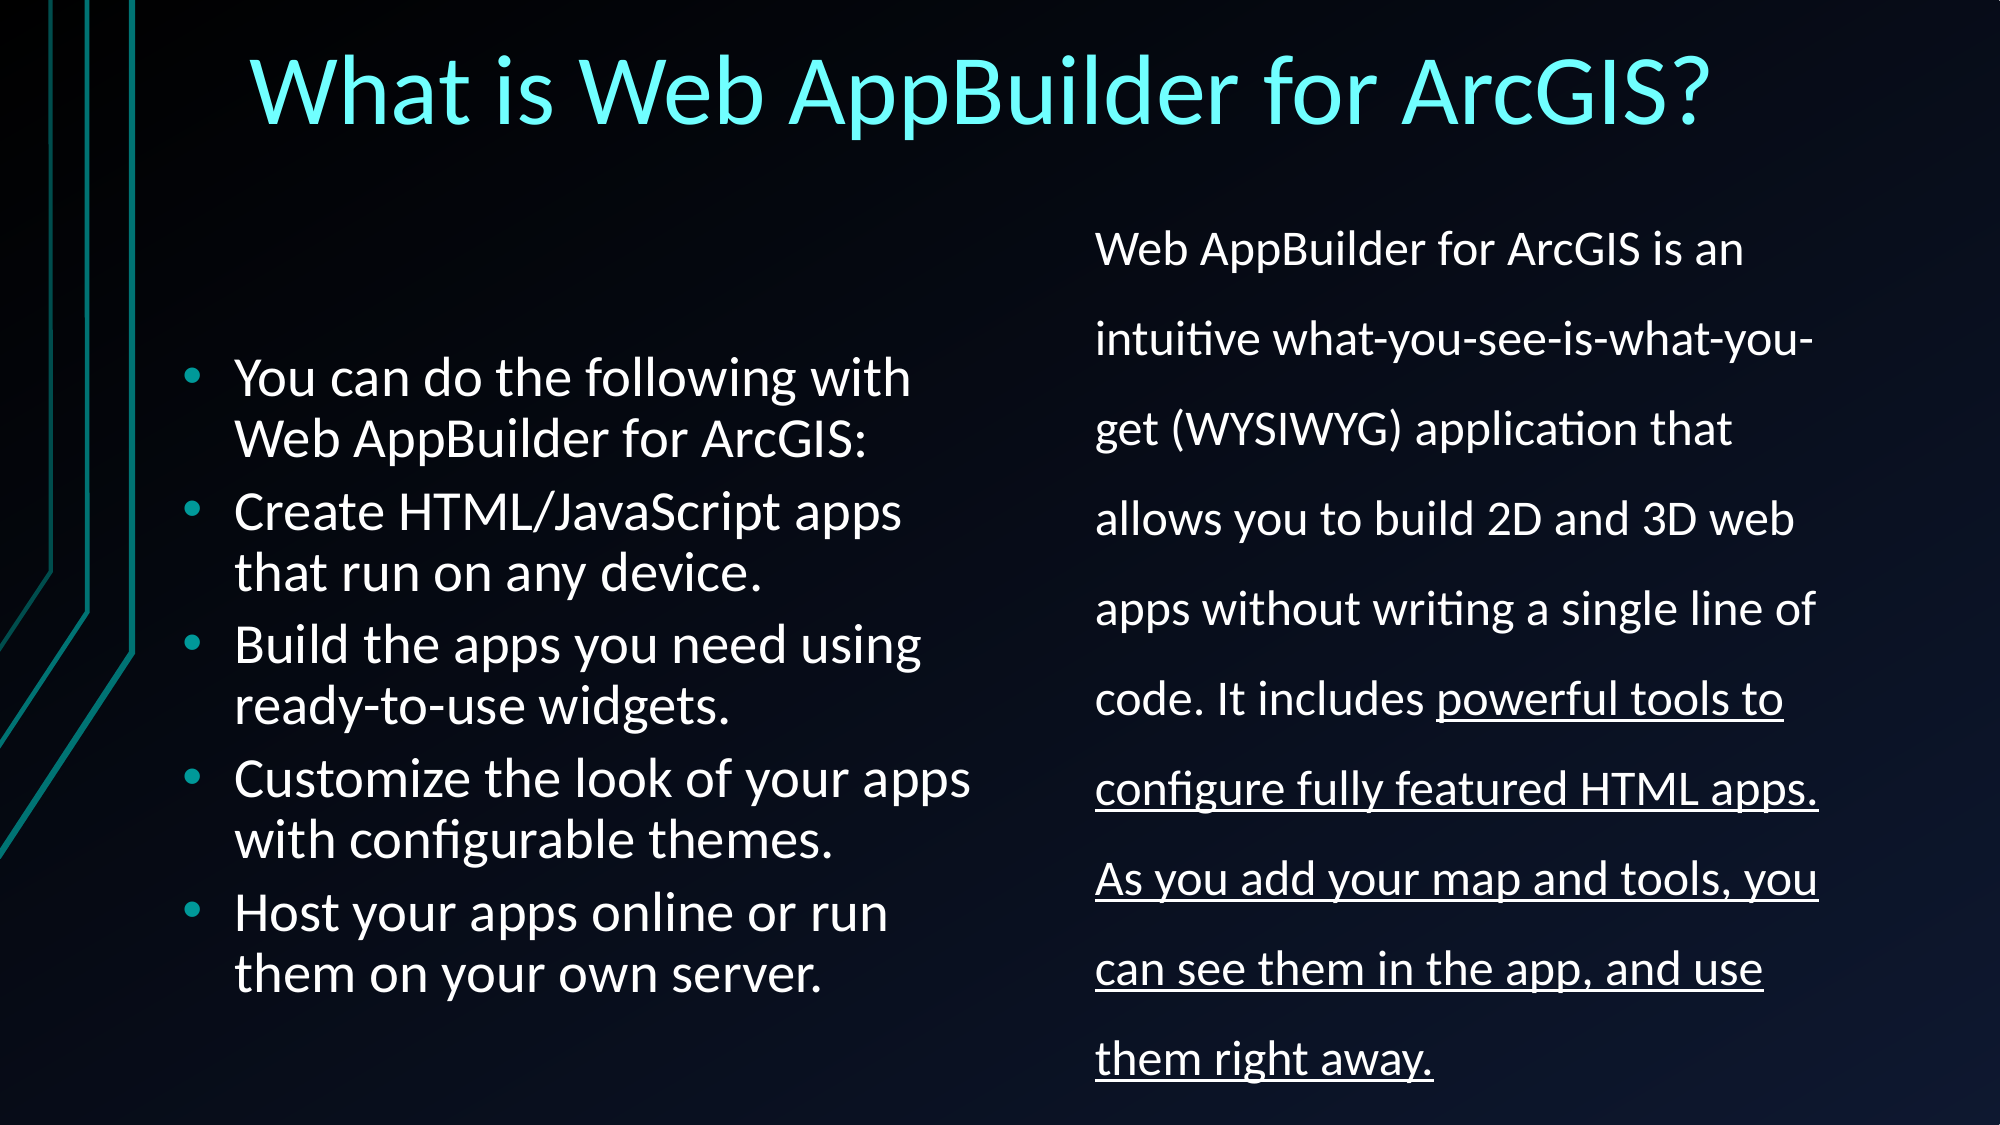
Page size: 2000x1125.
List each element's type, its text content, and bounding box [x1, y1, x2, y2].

title What is Web AppBuilder for ArcGIS? [133, 75, 1833, 276]
list Web AppBuilder for ArcGIS is an intuitive what-you-see-is-what-you-get (WYSIWYG) application that allows you to build 2D and 3D web apps without writing a single line of code. It includes powerful tools to configure fully featured HTML apps. As you add your map and tools, you can see them in the app, and use them right away. [1074, 175, 1888, 938]
list You can do the following with Web AppBuilder for ArcGIS: Create HTML/JavaScript apps that run on any device. Build the apps you need using ready-to-use widgets. Customize the look of your apps with configurable themes. Host your apps online or run them on your own server. [162, 337, 996, 1070]
